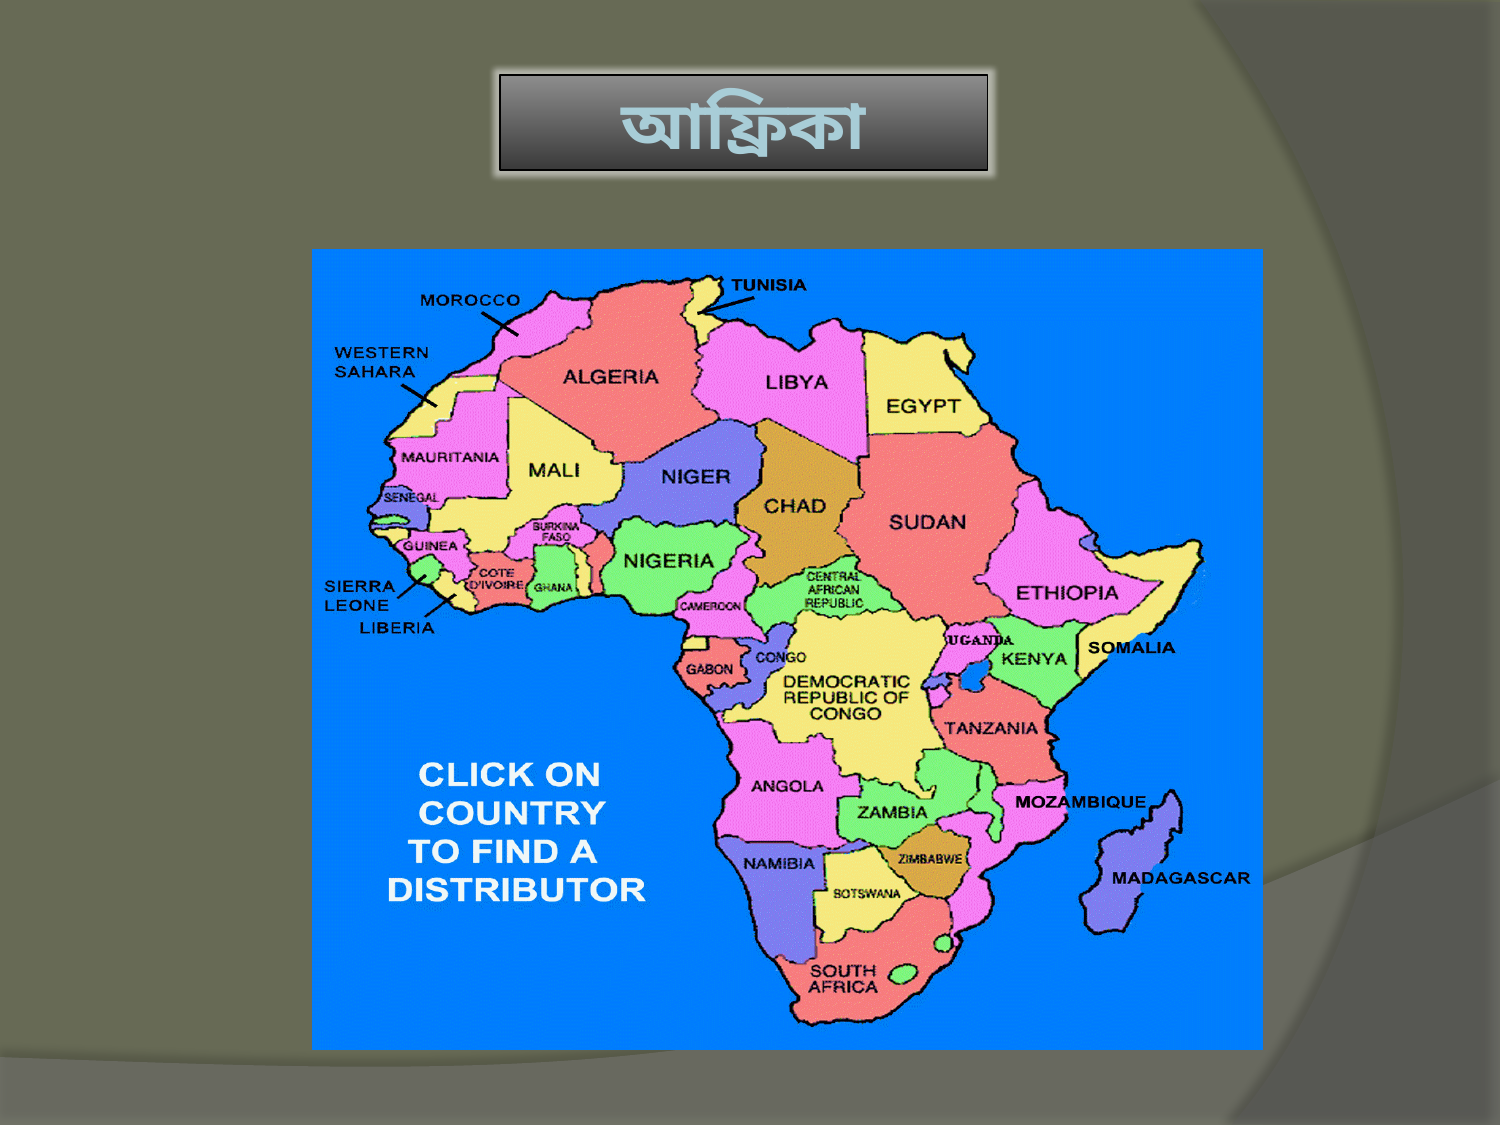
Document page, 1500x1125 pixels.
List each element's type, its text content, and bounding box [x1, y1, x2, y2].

text_box আফ্রিকা [499, 74, 988, 171]
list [312, 249, 1263, 1051]
